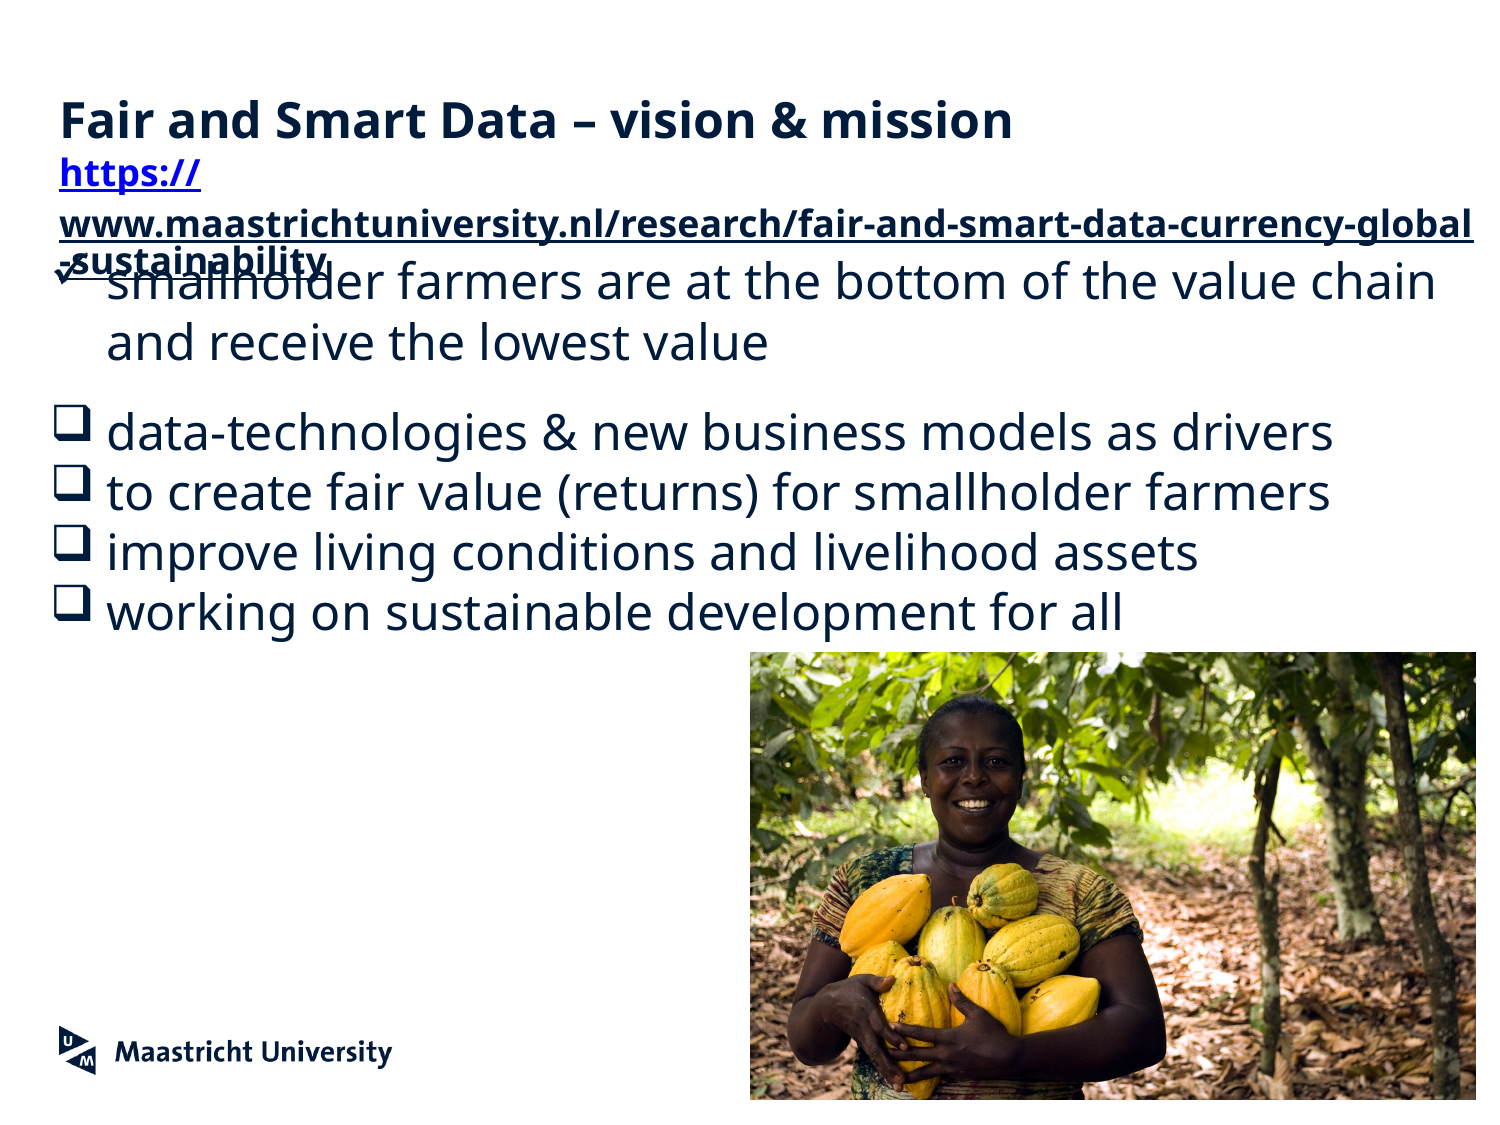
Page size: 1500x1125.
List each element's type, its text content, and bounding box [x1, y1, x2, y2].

picture [59, 1012, 405, 1096]
title Fair and Smart Data – vision & mission https://www.maastrichtuniversity.nl/research/fair-and-smart-data-currency-global-sustainability [59, 88, 1475, 225]
picture [749, 652, 1477, 1101]
list smallholder farmers are at the bottom of the value chain and receive the lowest value data-technologies & new business models as drivers to create fair value (returns) for smallholder farmers improve living conditions and livelihood assets working on sustainable development for all [50, 249, 1475, 713]
